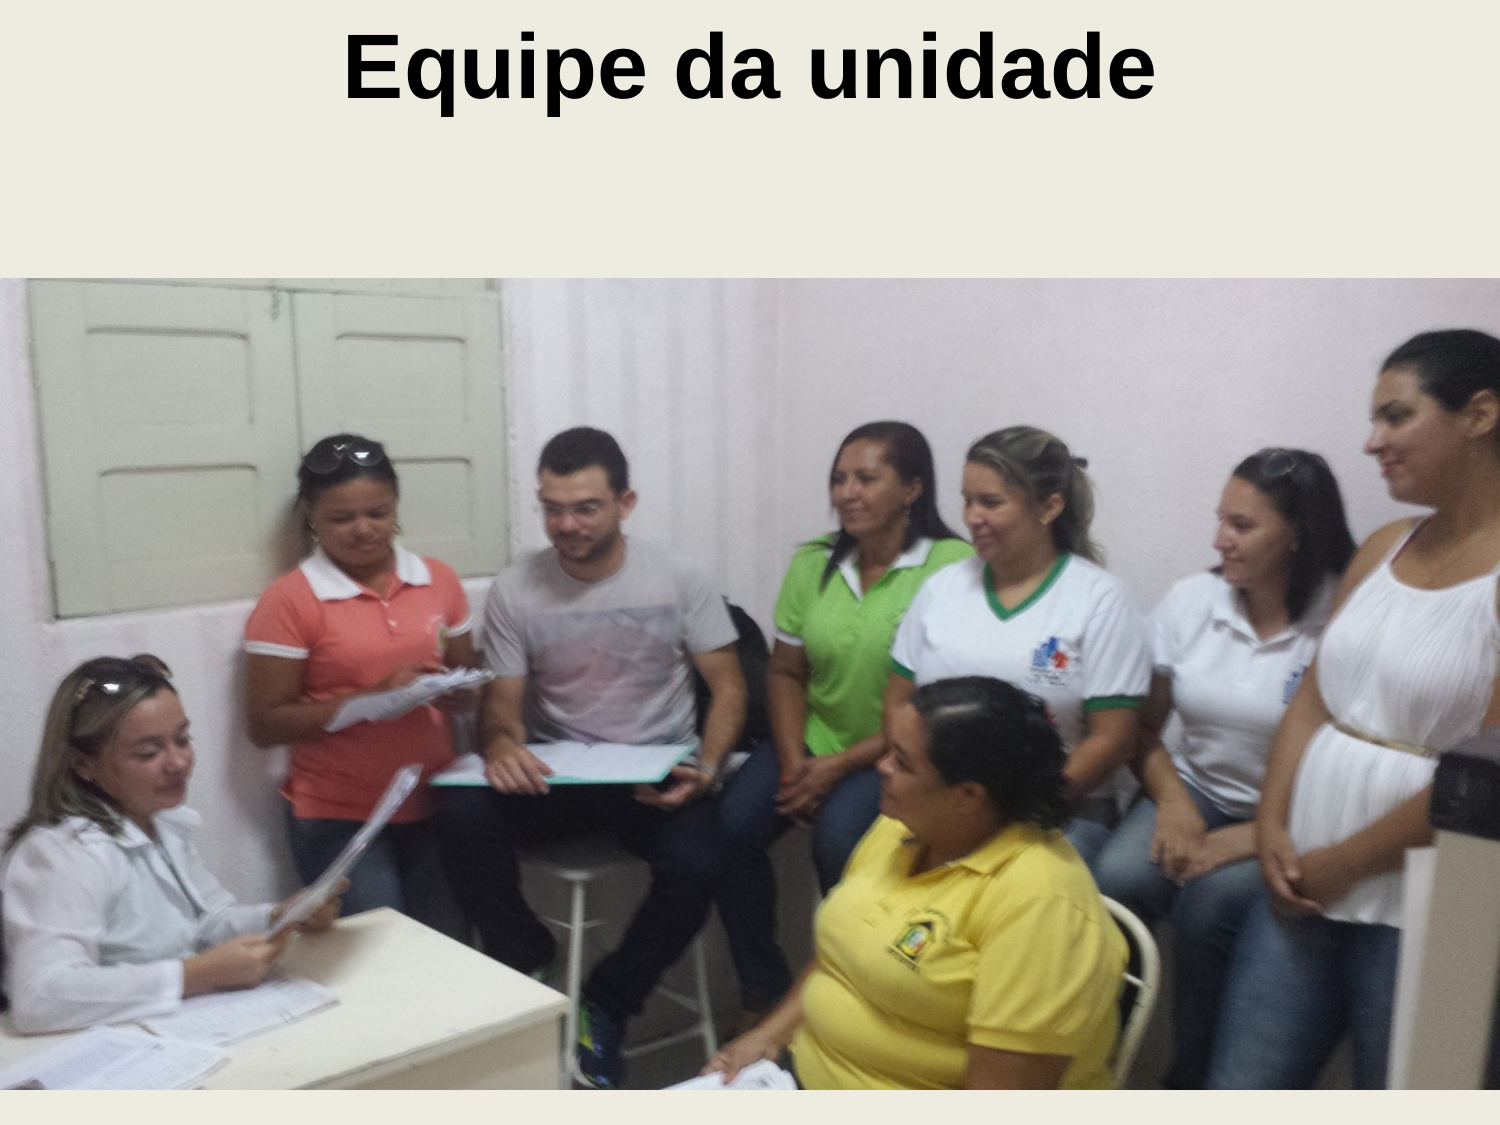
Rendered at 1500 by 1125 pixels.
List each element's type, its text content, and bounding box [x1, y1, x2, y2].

text_box Equipe da unidade [328, 0, 1278, 125]
picture [0, 278, 1500, 1090]
